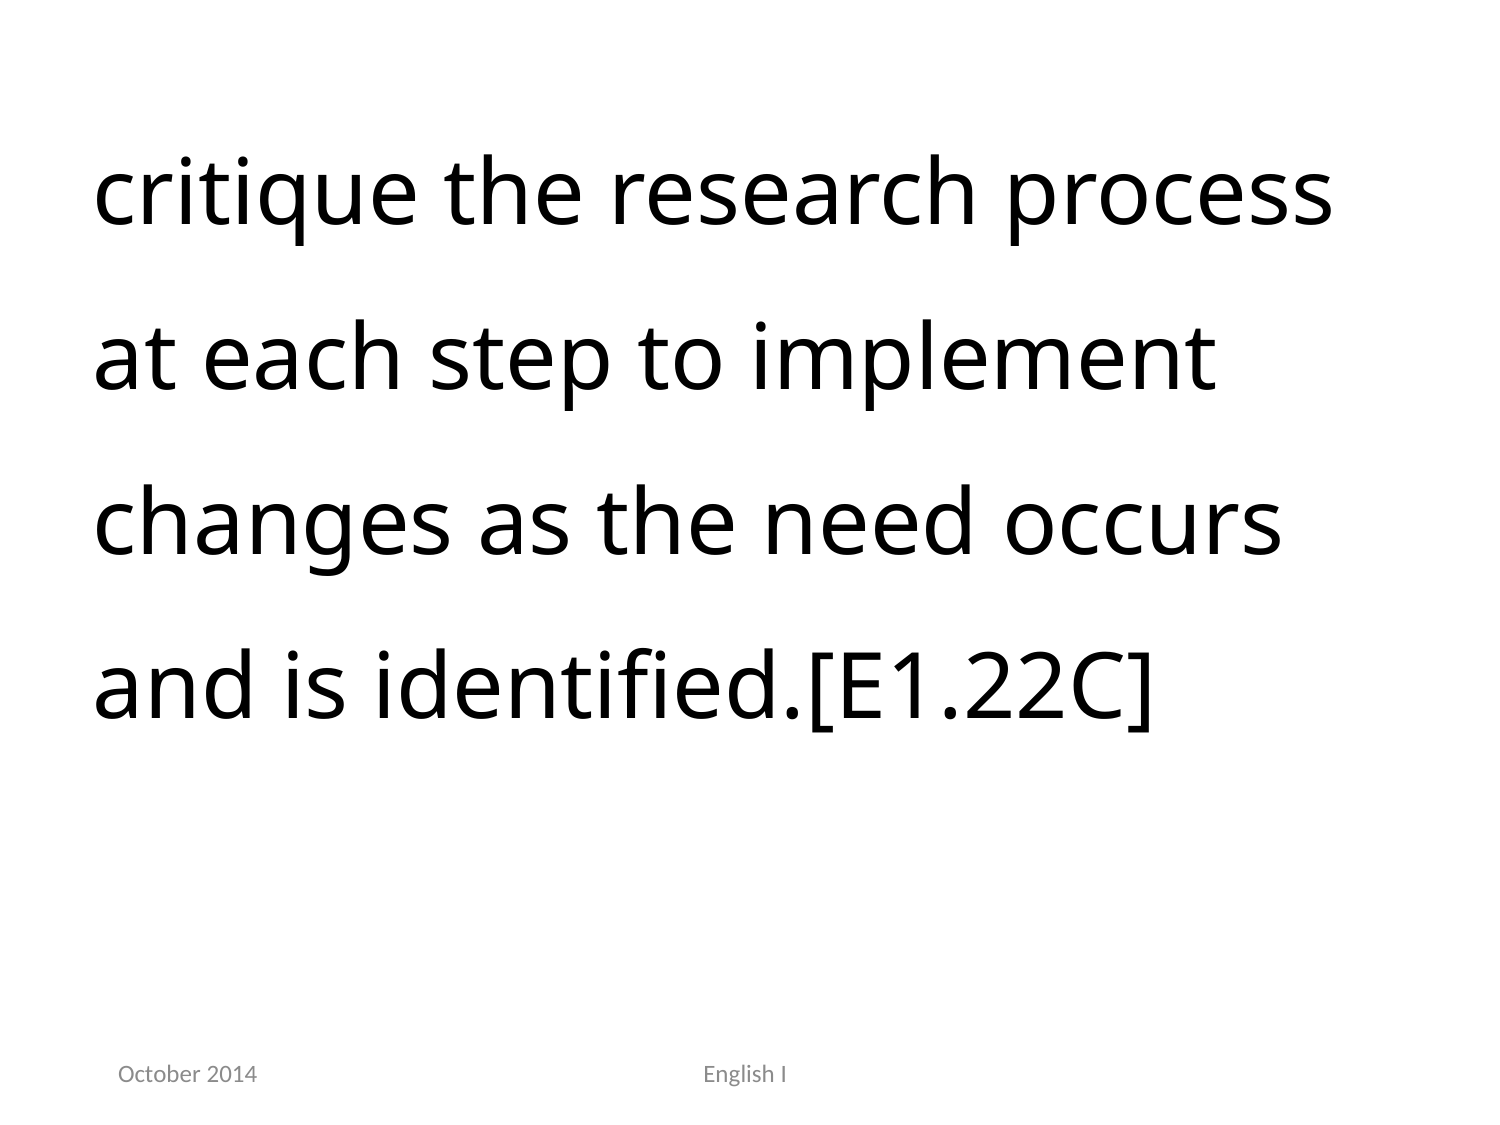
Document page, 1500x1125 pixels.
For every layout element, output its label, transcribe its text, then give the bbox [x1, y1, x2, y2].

subtitle critique the research process at each step to implement changes as the need occurs and is identified.[E1.22C] [78, 70, 1429, 1014]
footer English I [492, 1042, 999, 1103]
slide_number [103, 1042, 441, 1103]
